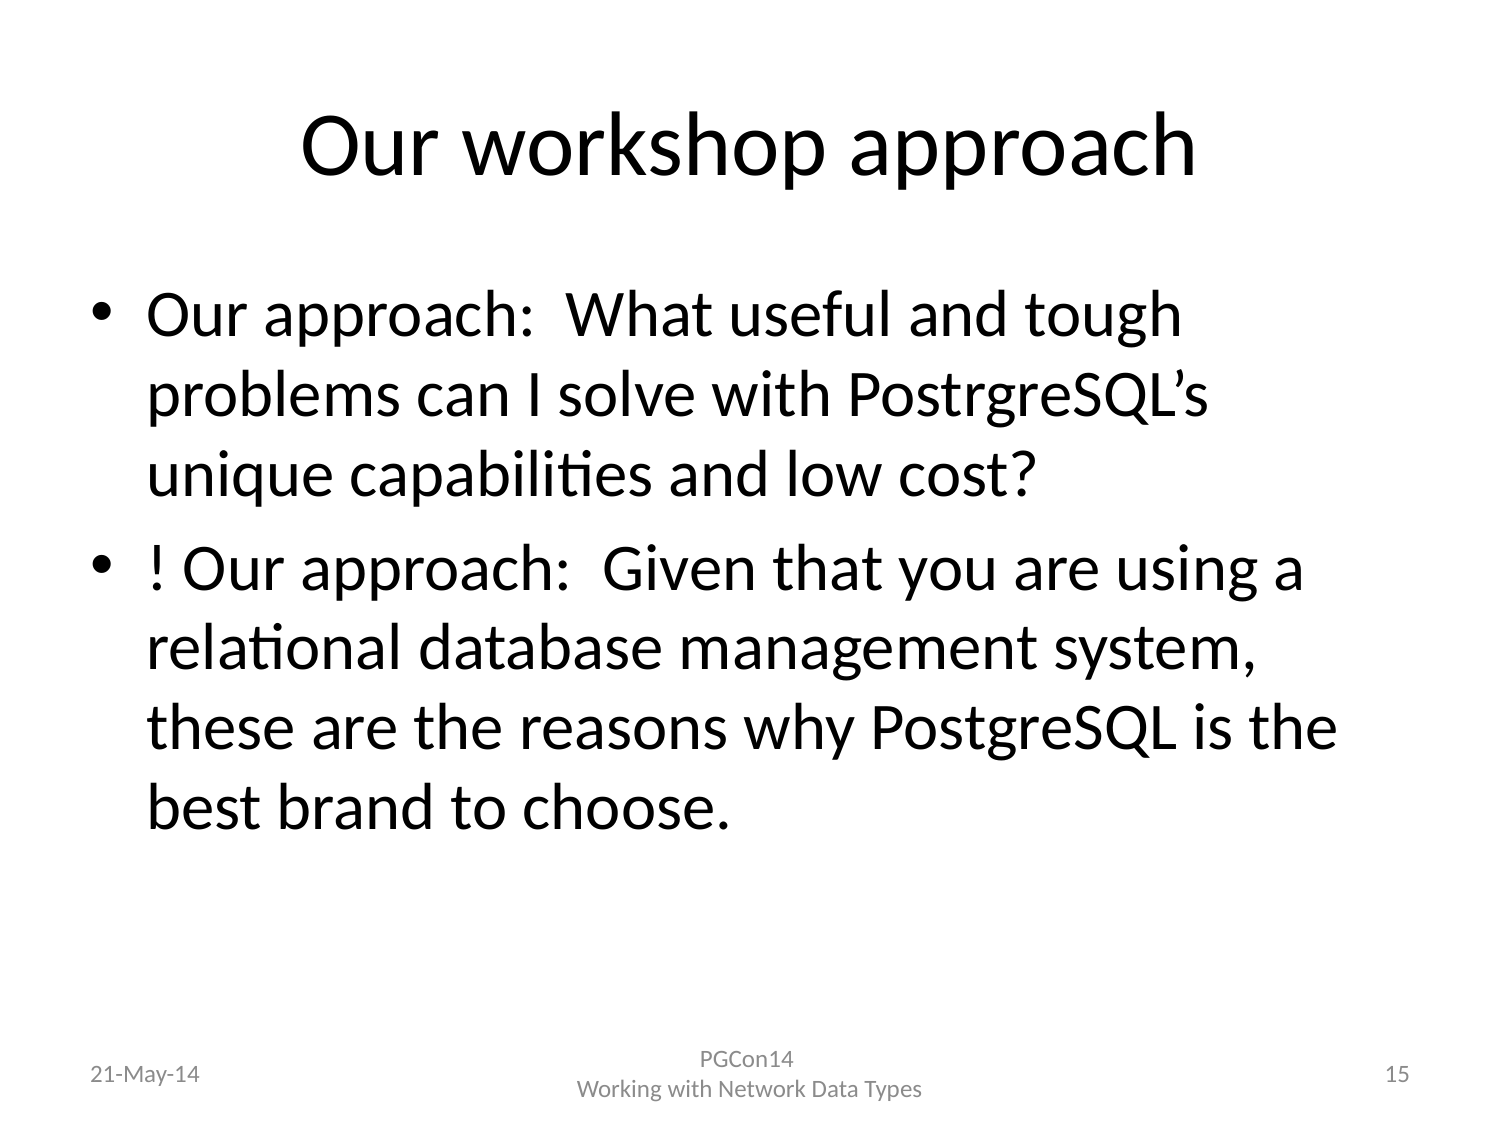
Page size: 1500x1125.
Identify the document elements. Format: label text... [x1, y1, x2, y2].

slide_number 21-May-14 [75, 1042, 425, 1103]
title Our workshop approach [75, 45, 1425, 233]
slide_number 15 [1074, 1042, 1425, 1103]
footer PGCon14 Working with Network Data Types [512, 1042, 988, 1103]
list Our approach: What useful and tough problems can I solve with PostrgreSQL’s unique capabilities and low cost? ! Our approach: Given that you are using a relational database management system, these are the reasons why PostgreSQL is the best brand to choose. [75, 262, 1425, 1005]
